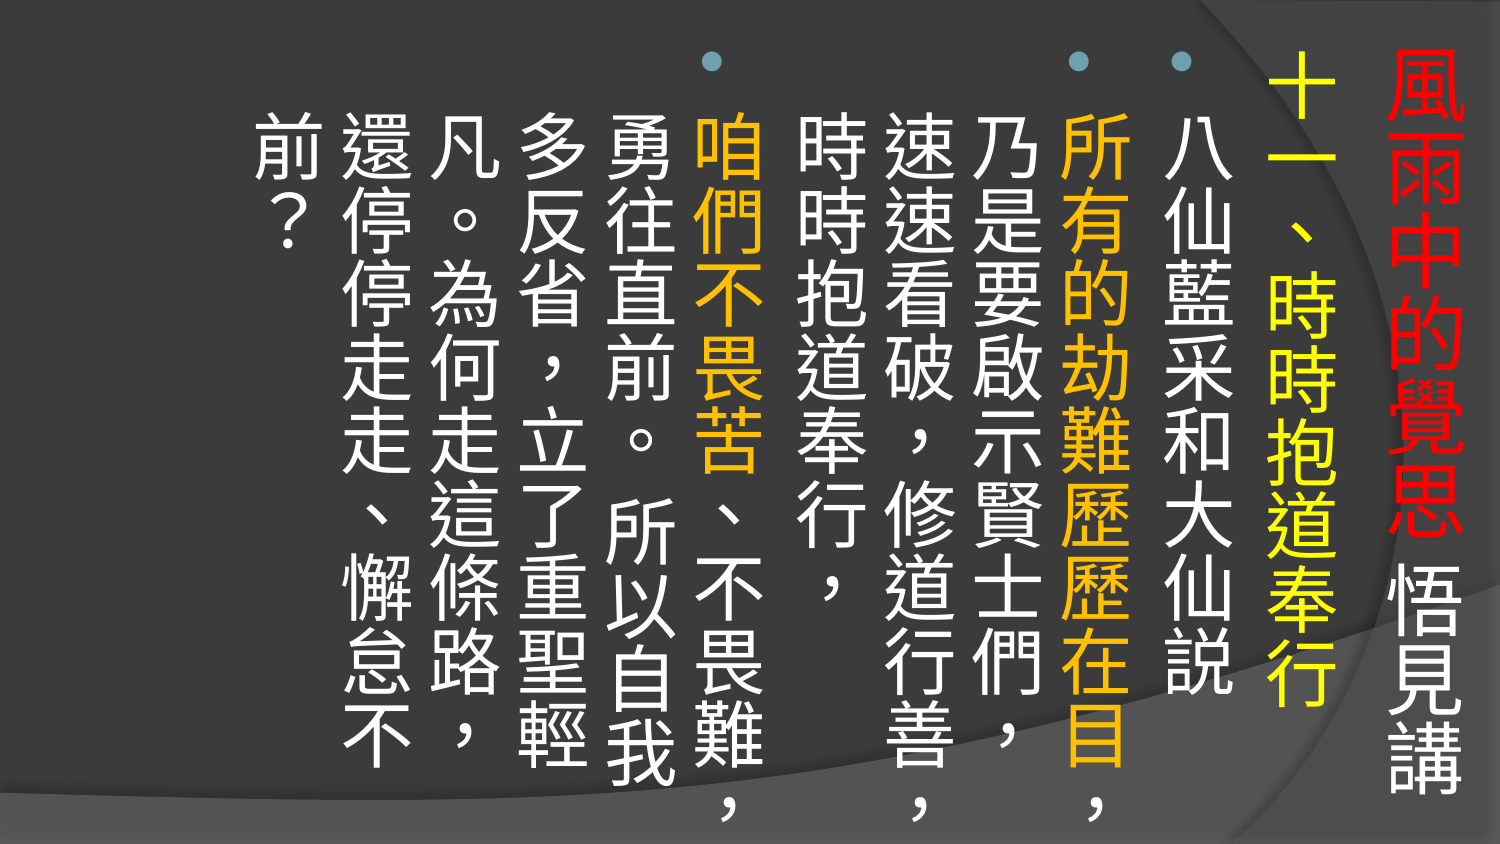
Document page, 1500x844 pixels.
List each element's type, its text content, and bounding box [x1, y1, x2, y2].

list 十一、時時抱道奉行 八仙藍采和大仙説 所有的劫難歷歷在目，乃是要啟示賢士們，速速看破，修道行善，時時抱道奉行， 咱們不畏苦、不畏難，勇往直前。 所以自我多反省，立了重聖輕凡。為何走這條路，還停停走走、懈怠不前？ [29, 27, 1365, 820]
title 風雨中的覺思 悟見講 [1364, 21, 1483, 820]
